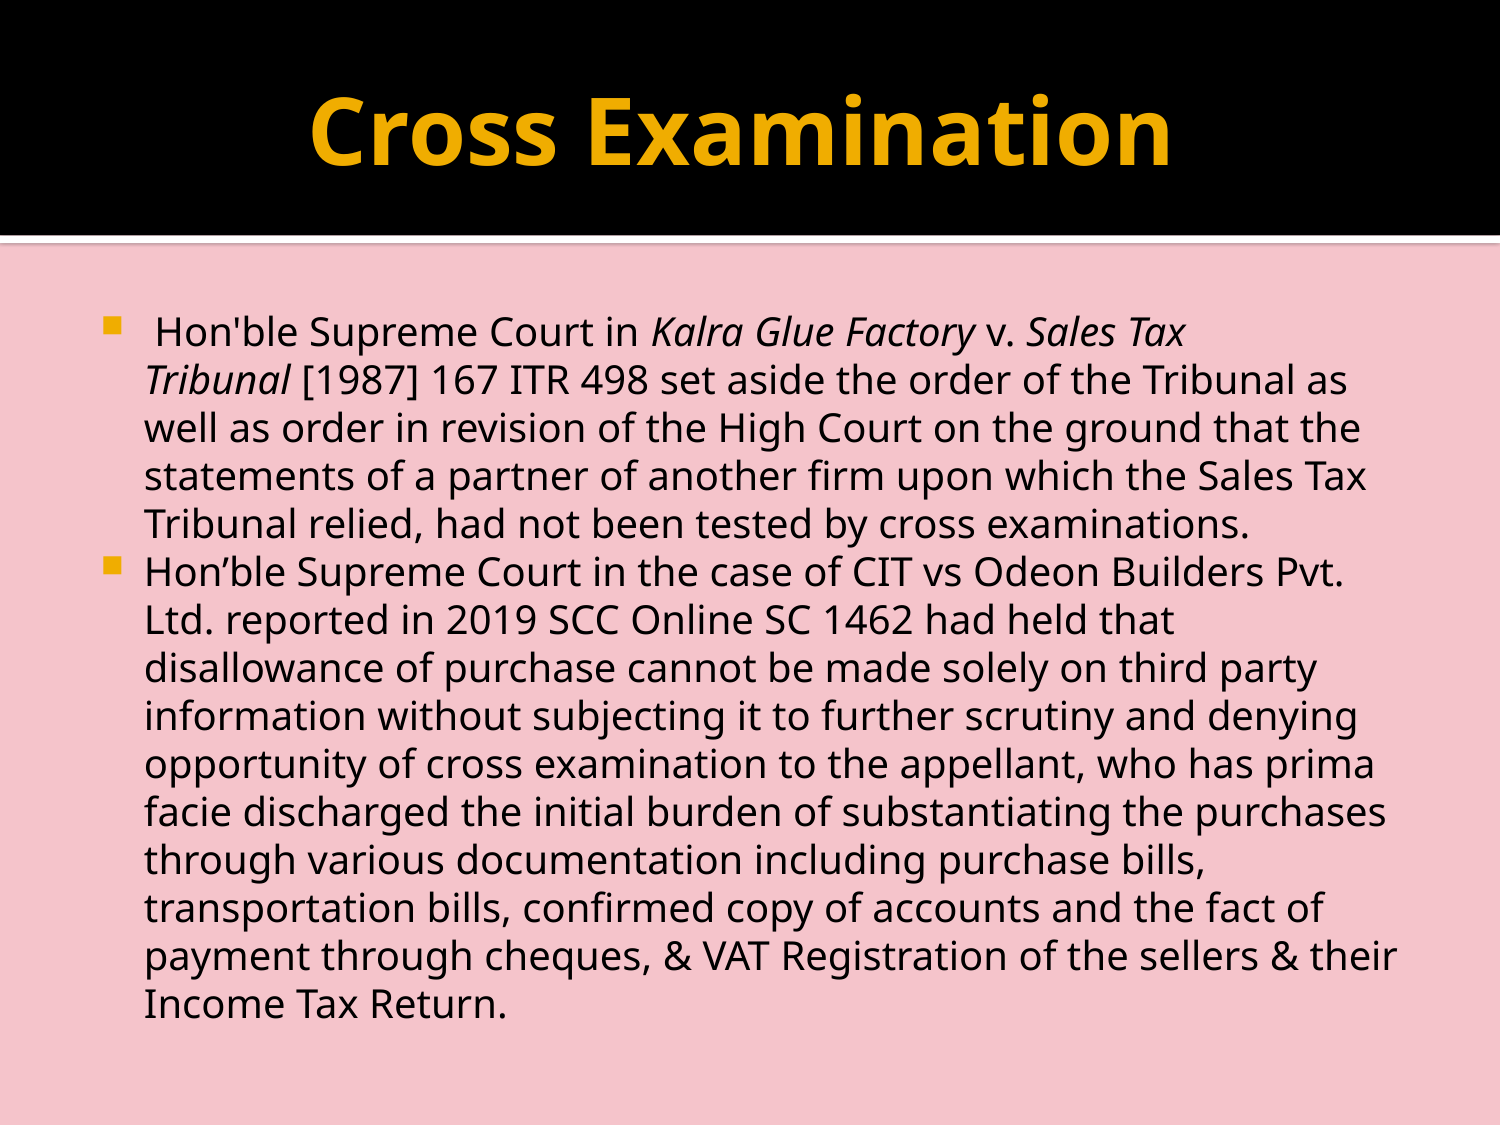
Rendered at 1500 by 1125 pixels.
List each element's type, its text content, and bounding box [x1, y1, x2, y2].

list Hon'ble Supreme Court in Kalra Glue Factory v. Sales Tax Tribunal [1987] 167 ITR 498 set aside the order of the Tribunal as well as order in revision of the High Court on the ground that the statements of a partner of another firm upon which the Sales Tax Tribunal relied, had not been tested by cross examinations. Hon’ble Supreme Court in the case of CIT vs Odeon Builders Pvt. Ltd. reported in 2019 SCC Online SC 1462 had held that disallowance of purchase cannot be made solely on third party information without subjecting it to further scrutiny and denying opportunity of cross examination to the appellant, who has prima facie discharged the initial burden of substantiating the purchases through various documentation including purchase bills, transportation bills, confirmed copy of accounts and the fact of payment through cheques, & VAT Registration of the sellers & their Income Tax Return. [75, 291, 1425, 1050]
title Cross Examination [75, 25, 1425, 231]
